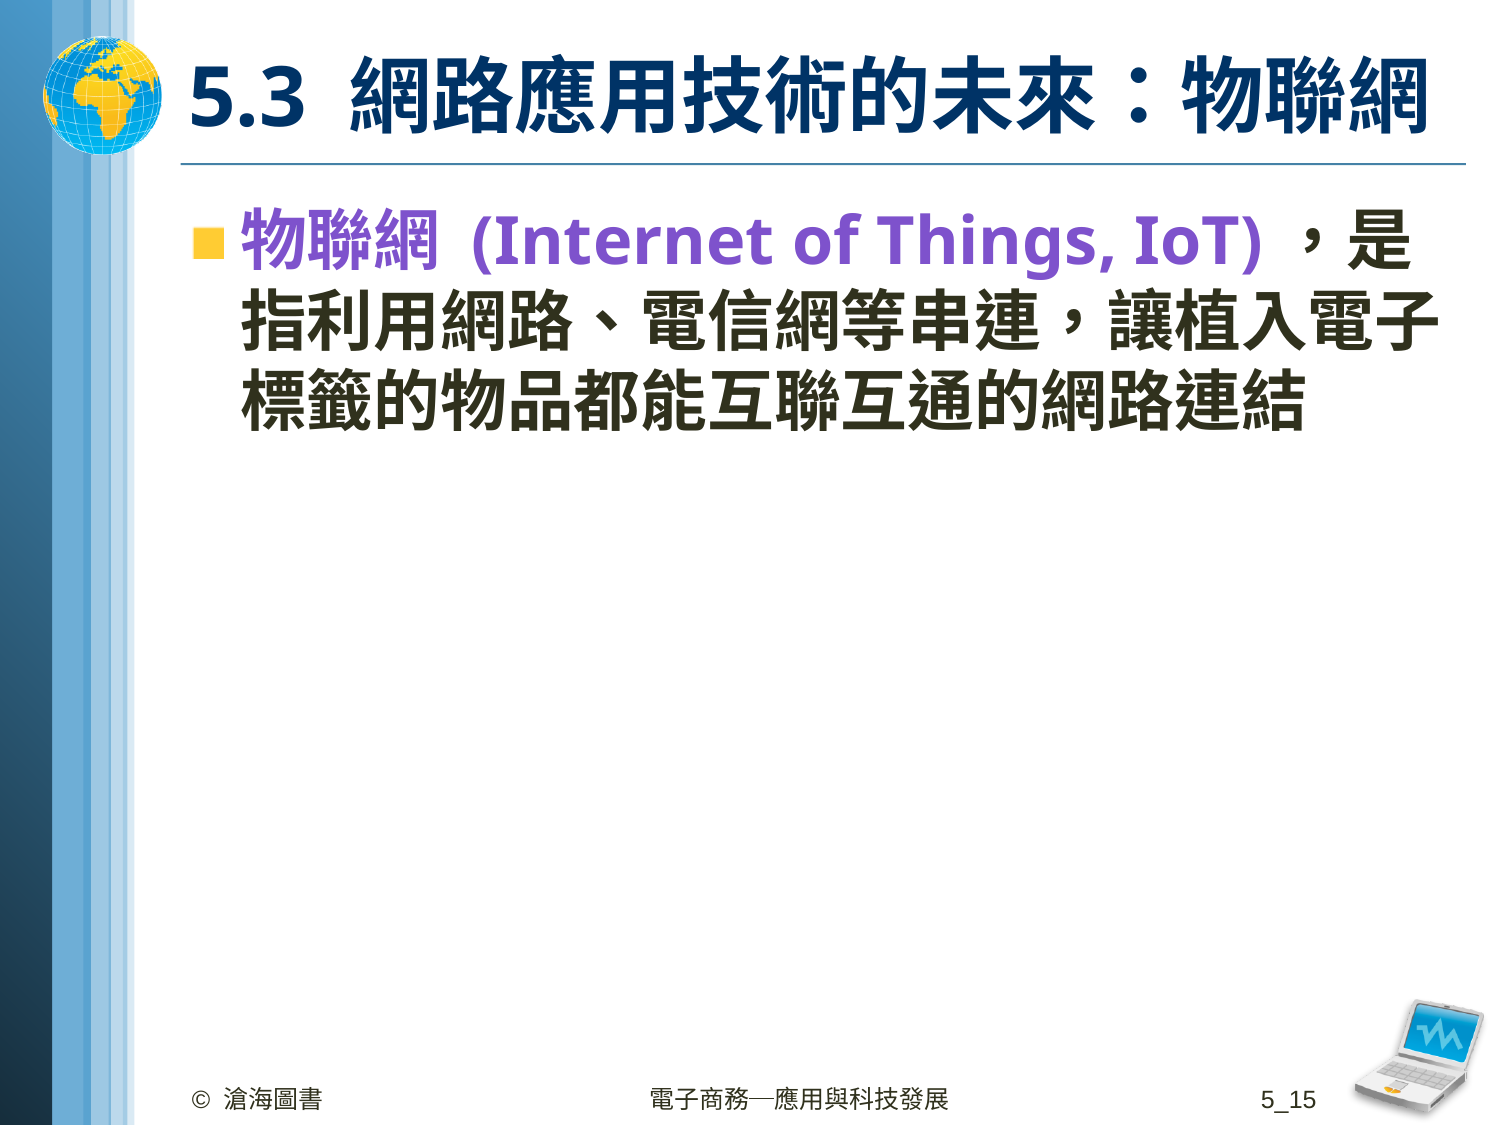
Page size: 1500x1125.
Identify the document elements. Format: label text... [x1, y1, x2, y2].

slide_number 5_15 [1222, 1075, 1333, 1116]
title 5.3 網路應用技術的未來：物聯網 [172, 10, 1479, 177]
list 物聯網 (Internet of Things, IoT)，是指利用網路、電信網等串連，讓植入電子標籤的物品都能互聯互通的網路連結 [168, 190, 1476, 1071]
picture [112, 107, 162, 155]
slide_number © 滄海圖書 [176, 1075, 528, 1116]
footer 電子商務─應用與科技發展 [621, 1075, 977, 1116]
picture [184, 218, 224, 259]
picture [1355, 999, 1484, 1112]
picture [43, 36, 162, 155]
